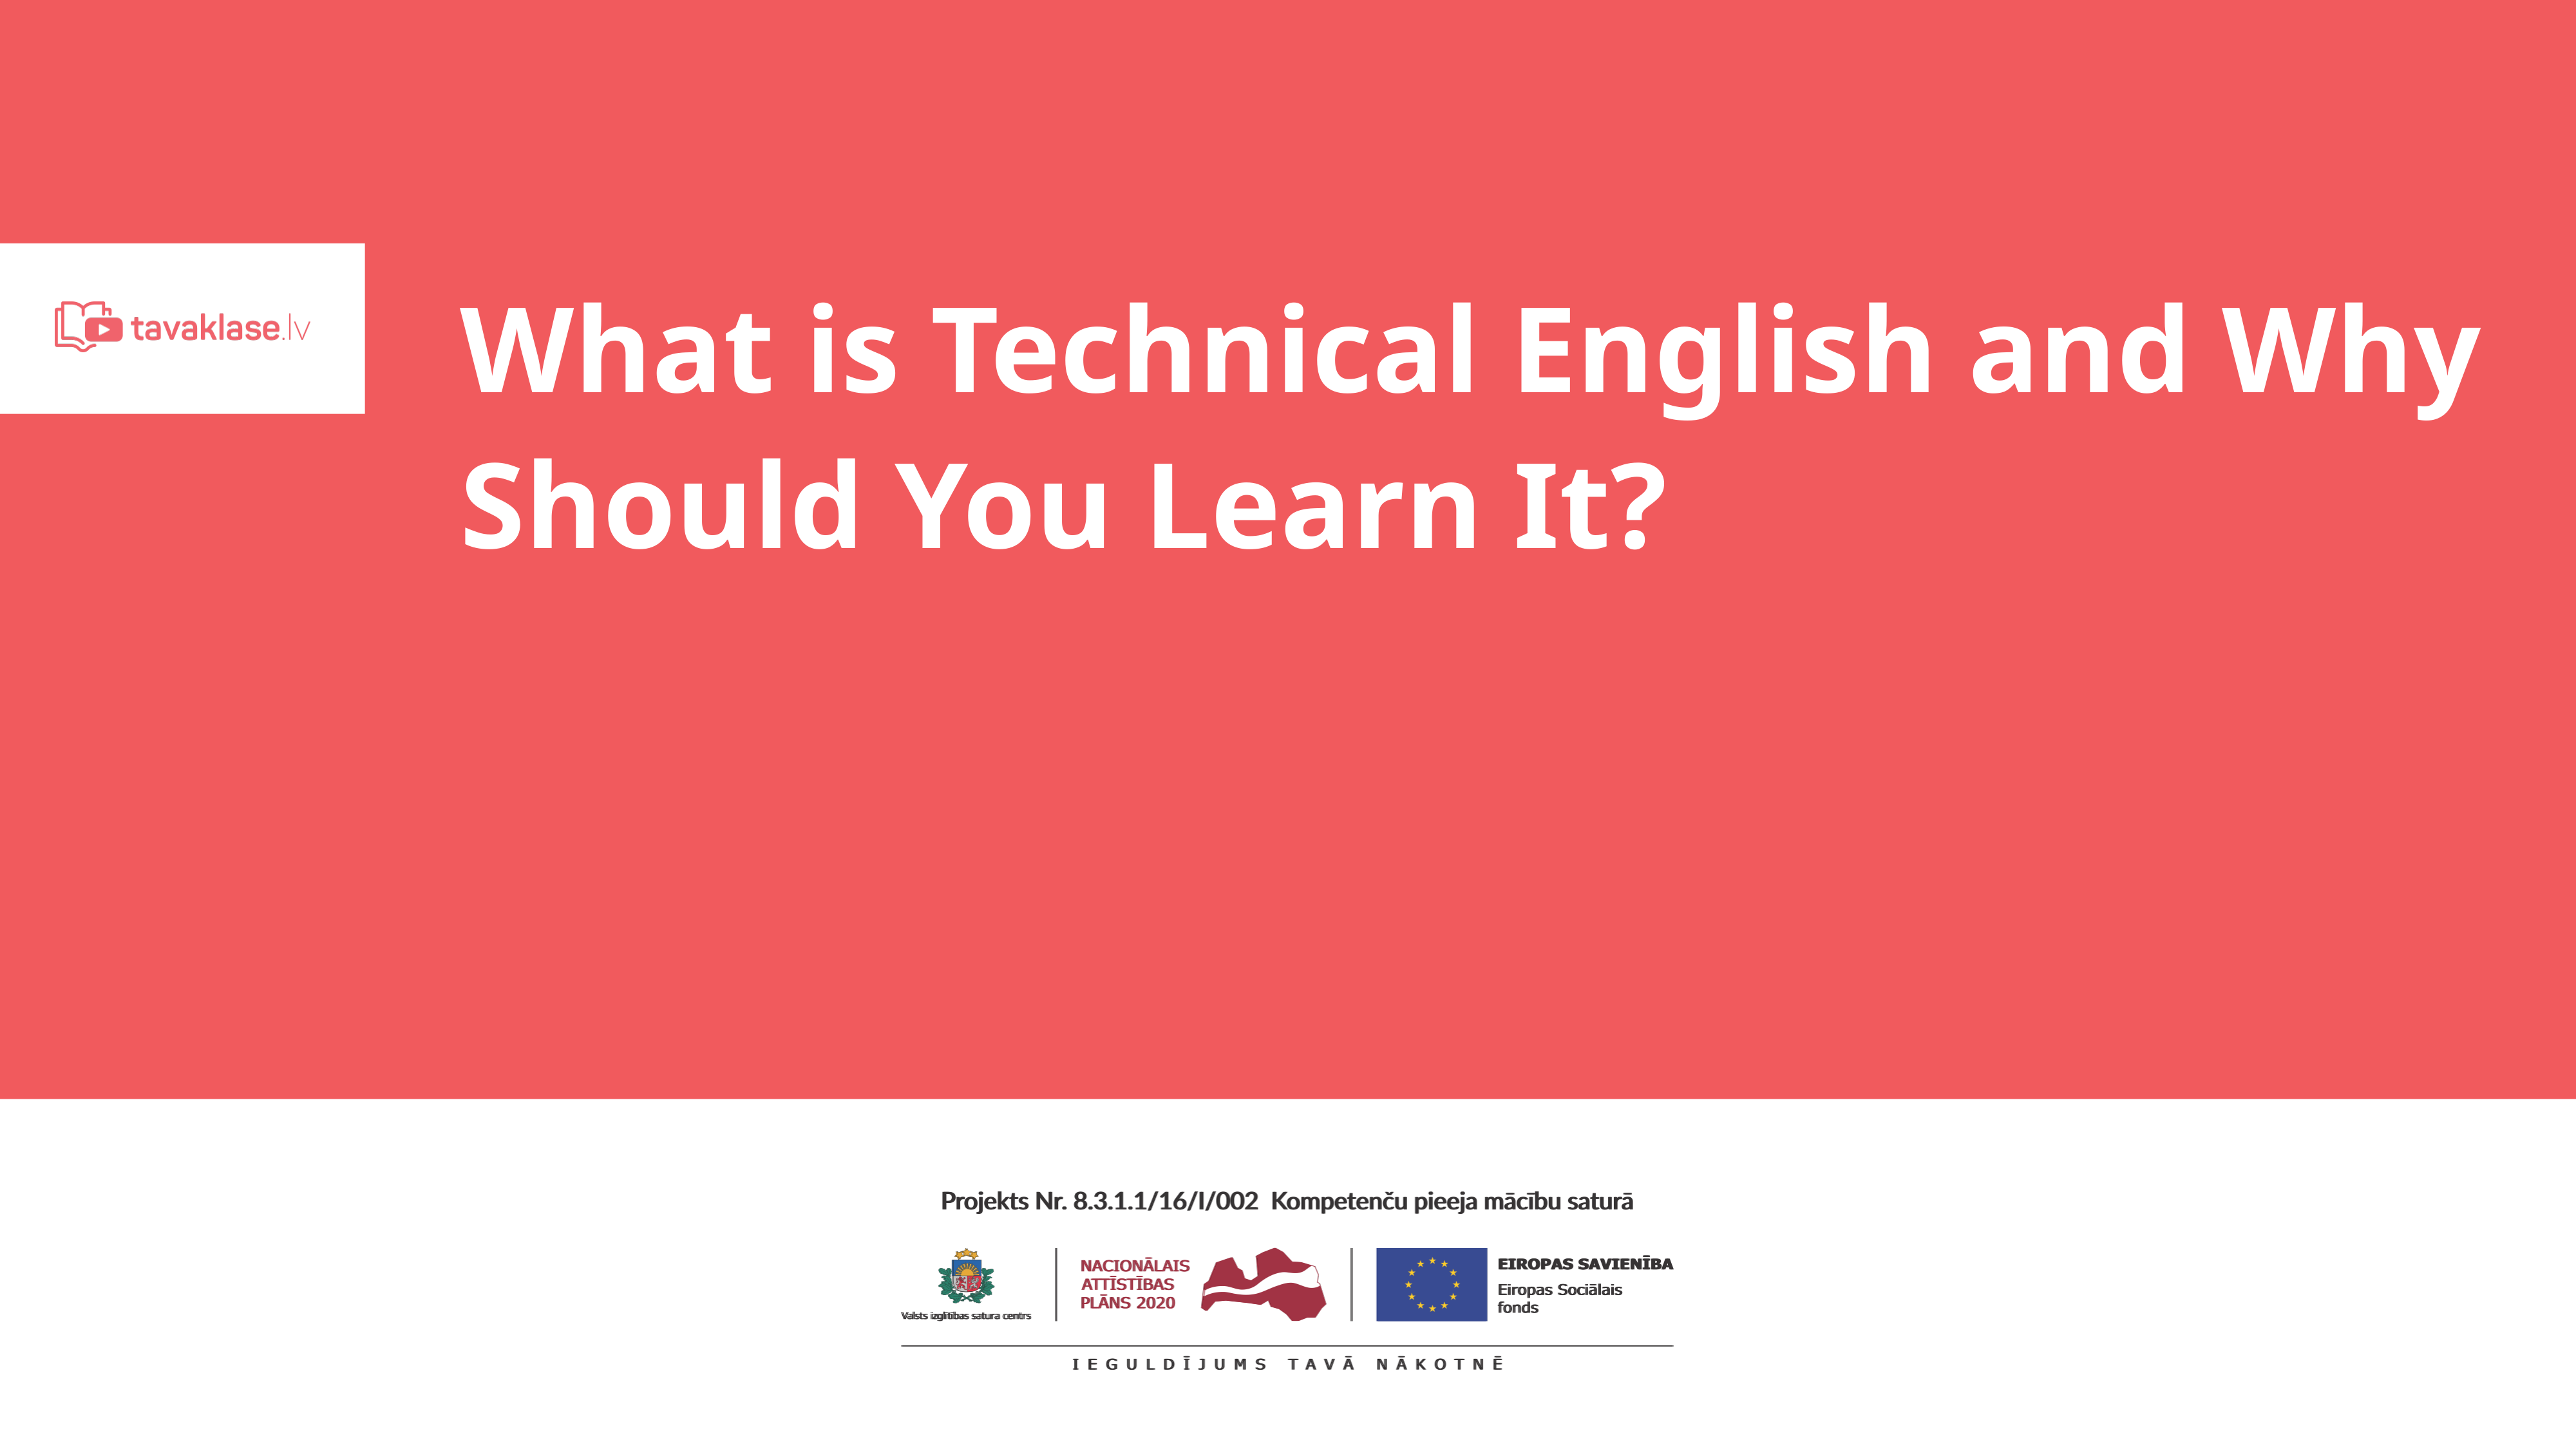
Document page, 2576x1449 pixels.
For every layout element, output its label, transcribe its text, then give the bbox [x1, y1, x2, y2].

picture [55, 301, 310, 352]
text_box What is Technical English and Why Should You Learn It? [460, 260, 2576, 605]
picture [901, 1191, 1674, 1370]
